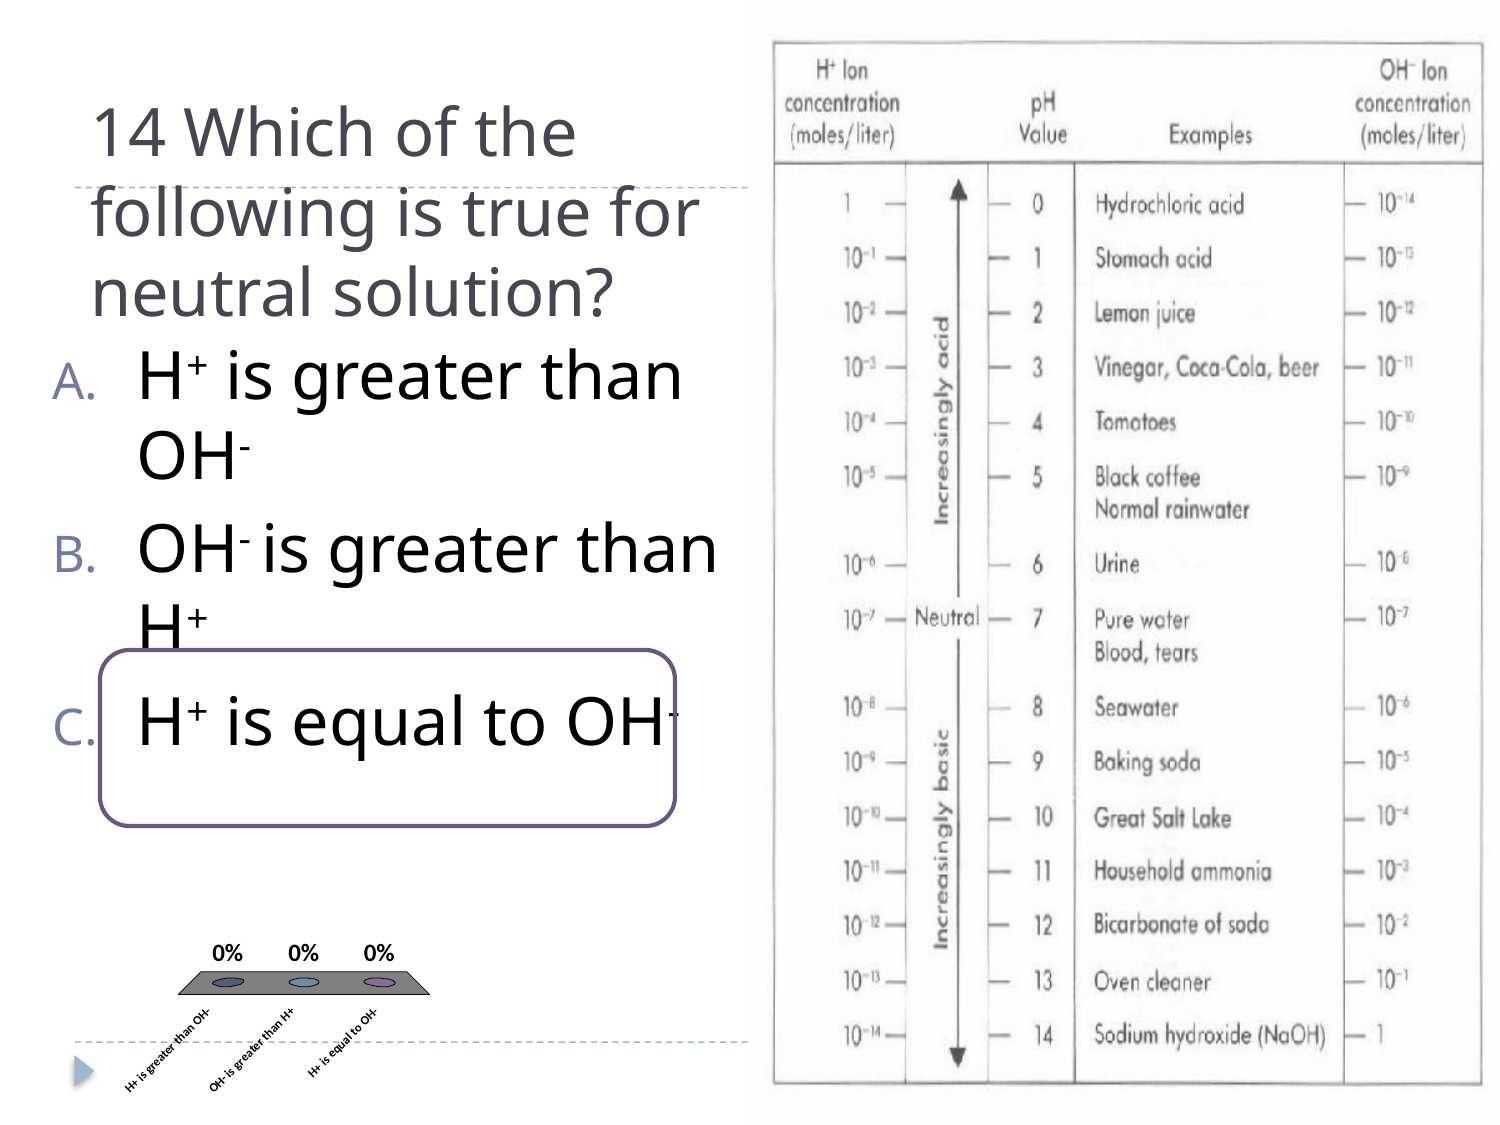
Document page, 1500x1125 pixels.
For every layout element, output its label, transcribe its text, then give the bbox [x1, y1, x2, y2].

list H+ is greater than OH- OH- is greater than H+ H+ is equal to OH- [37, 324, 743, 1069]
title 14 Which of the following is true for neutral solution? [74, 44, 743, 324]
picture [749, 0, 1500, 1125]
text_box [98, 648, 677, 828]
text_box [74, 702, 451, 1125]
